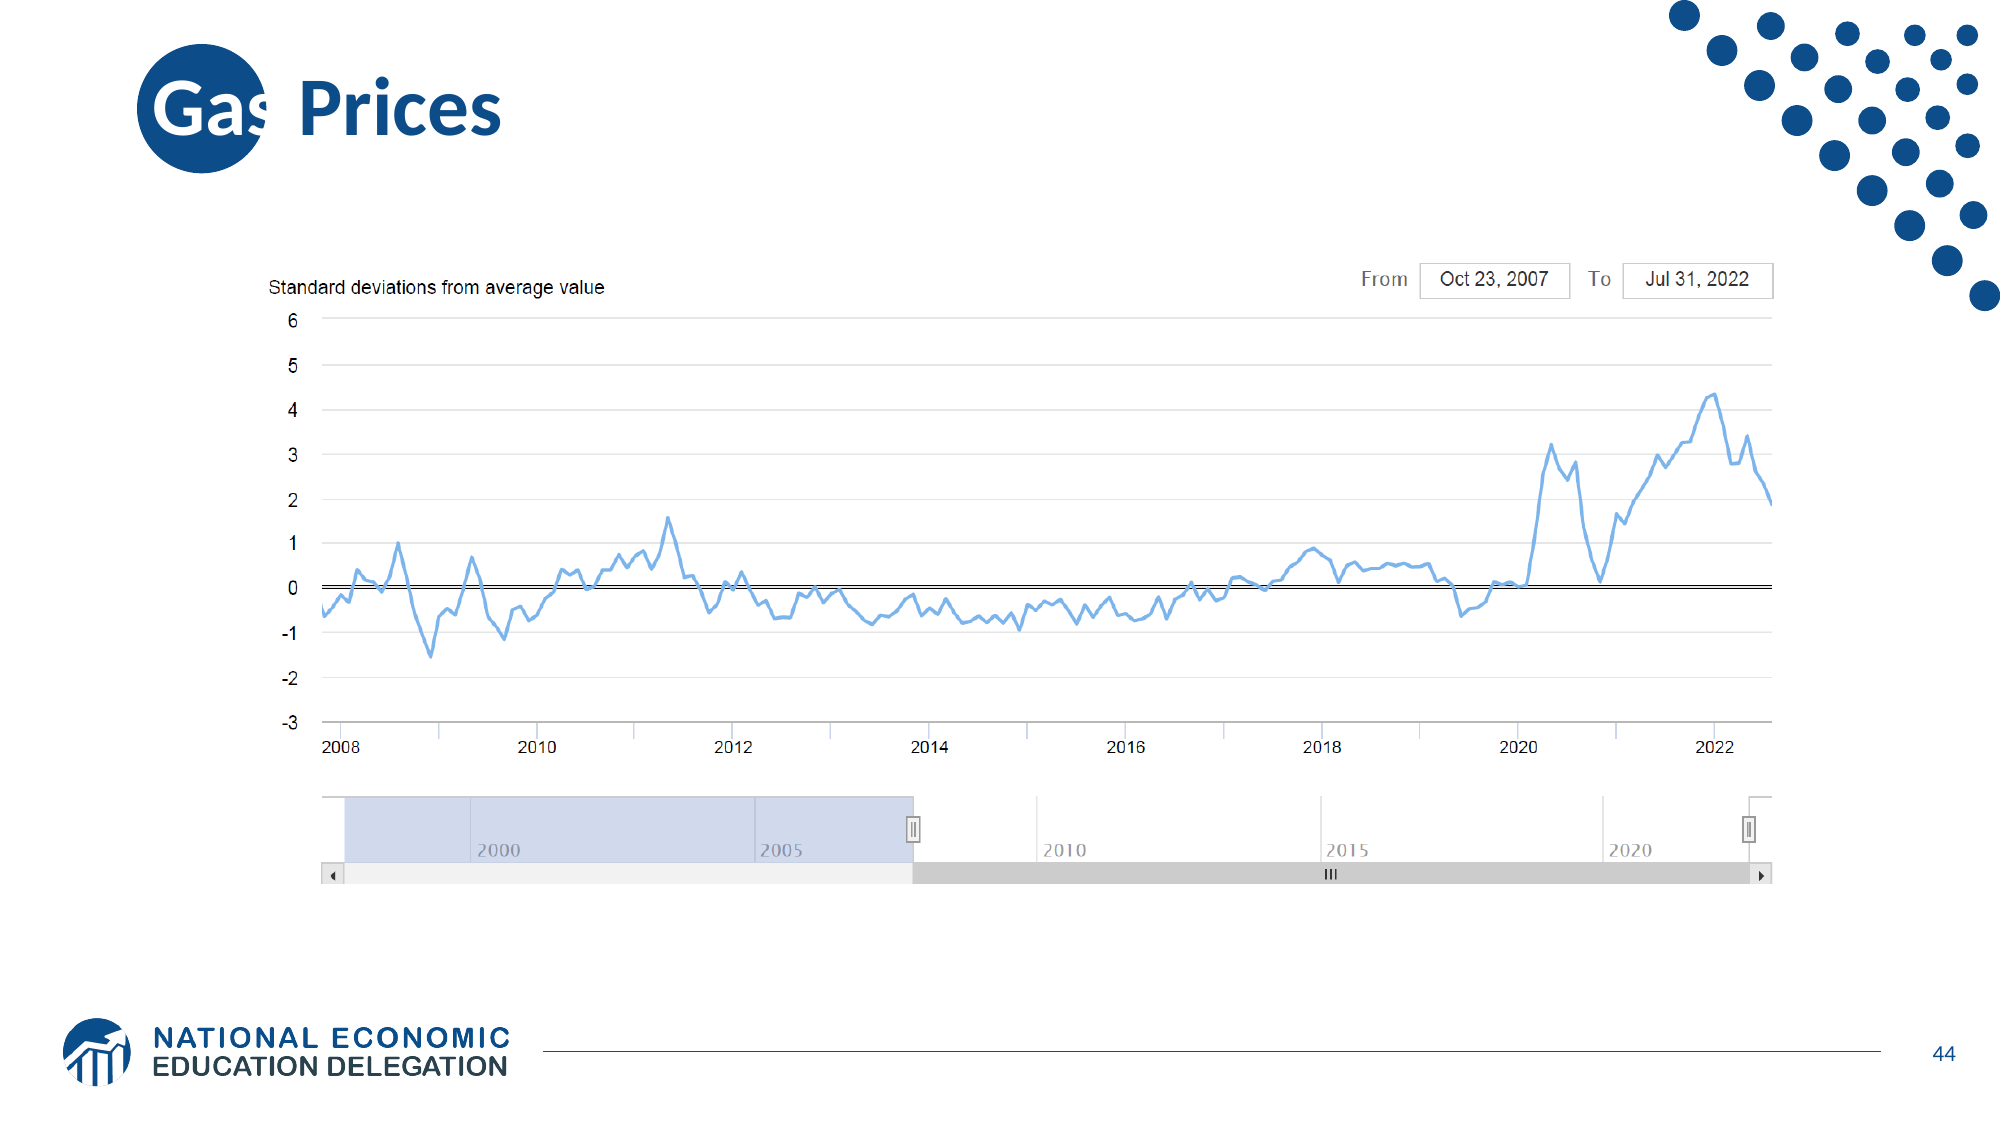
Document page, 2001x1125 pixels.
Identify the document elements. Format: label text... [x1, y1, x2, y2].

title Gas Prices [137, 0, 1863, 218]
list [258, 258, 1782, 884]
picture [55, 1013, 520, 1091]
slide_number 44 [1521, 1022, 1972, 1082]
